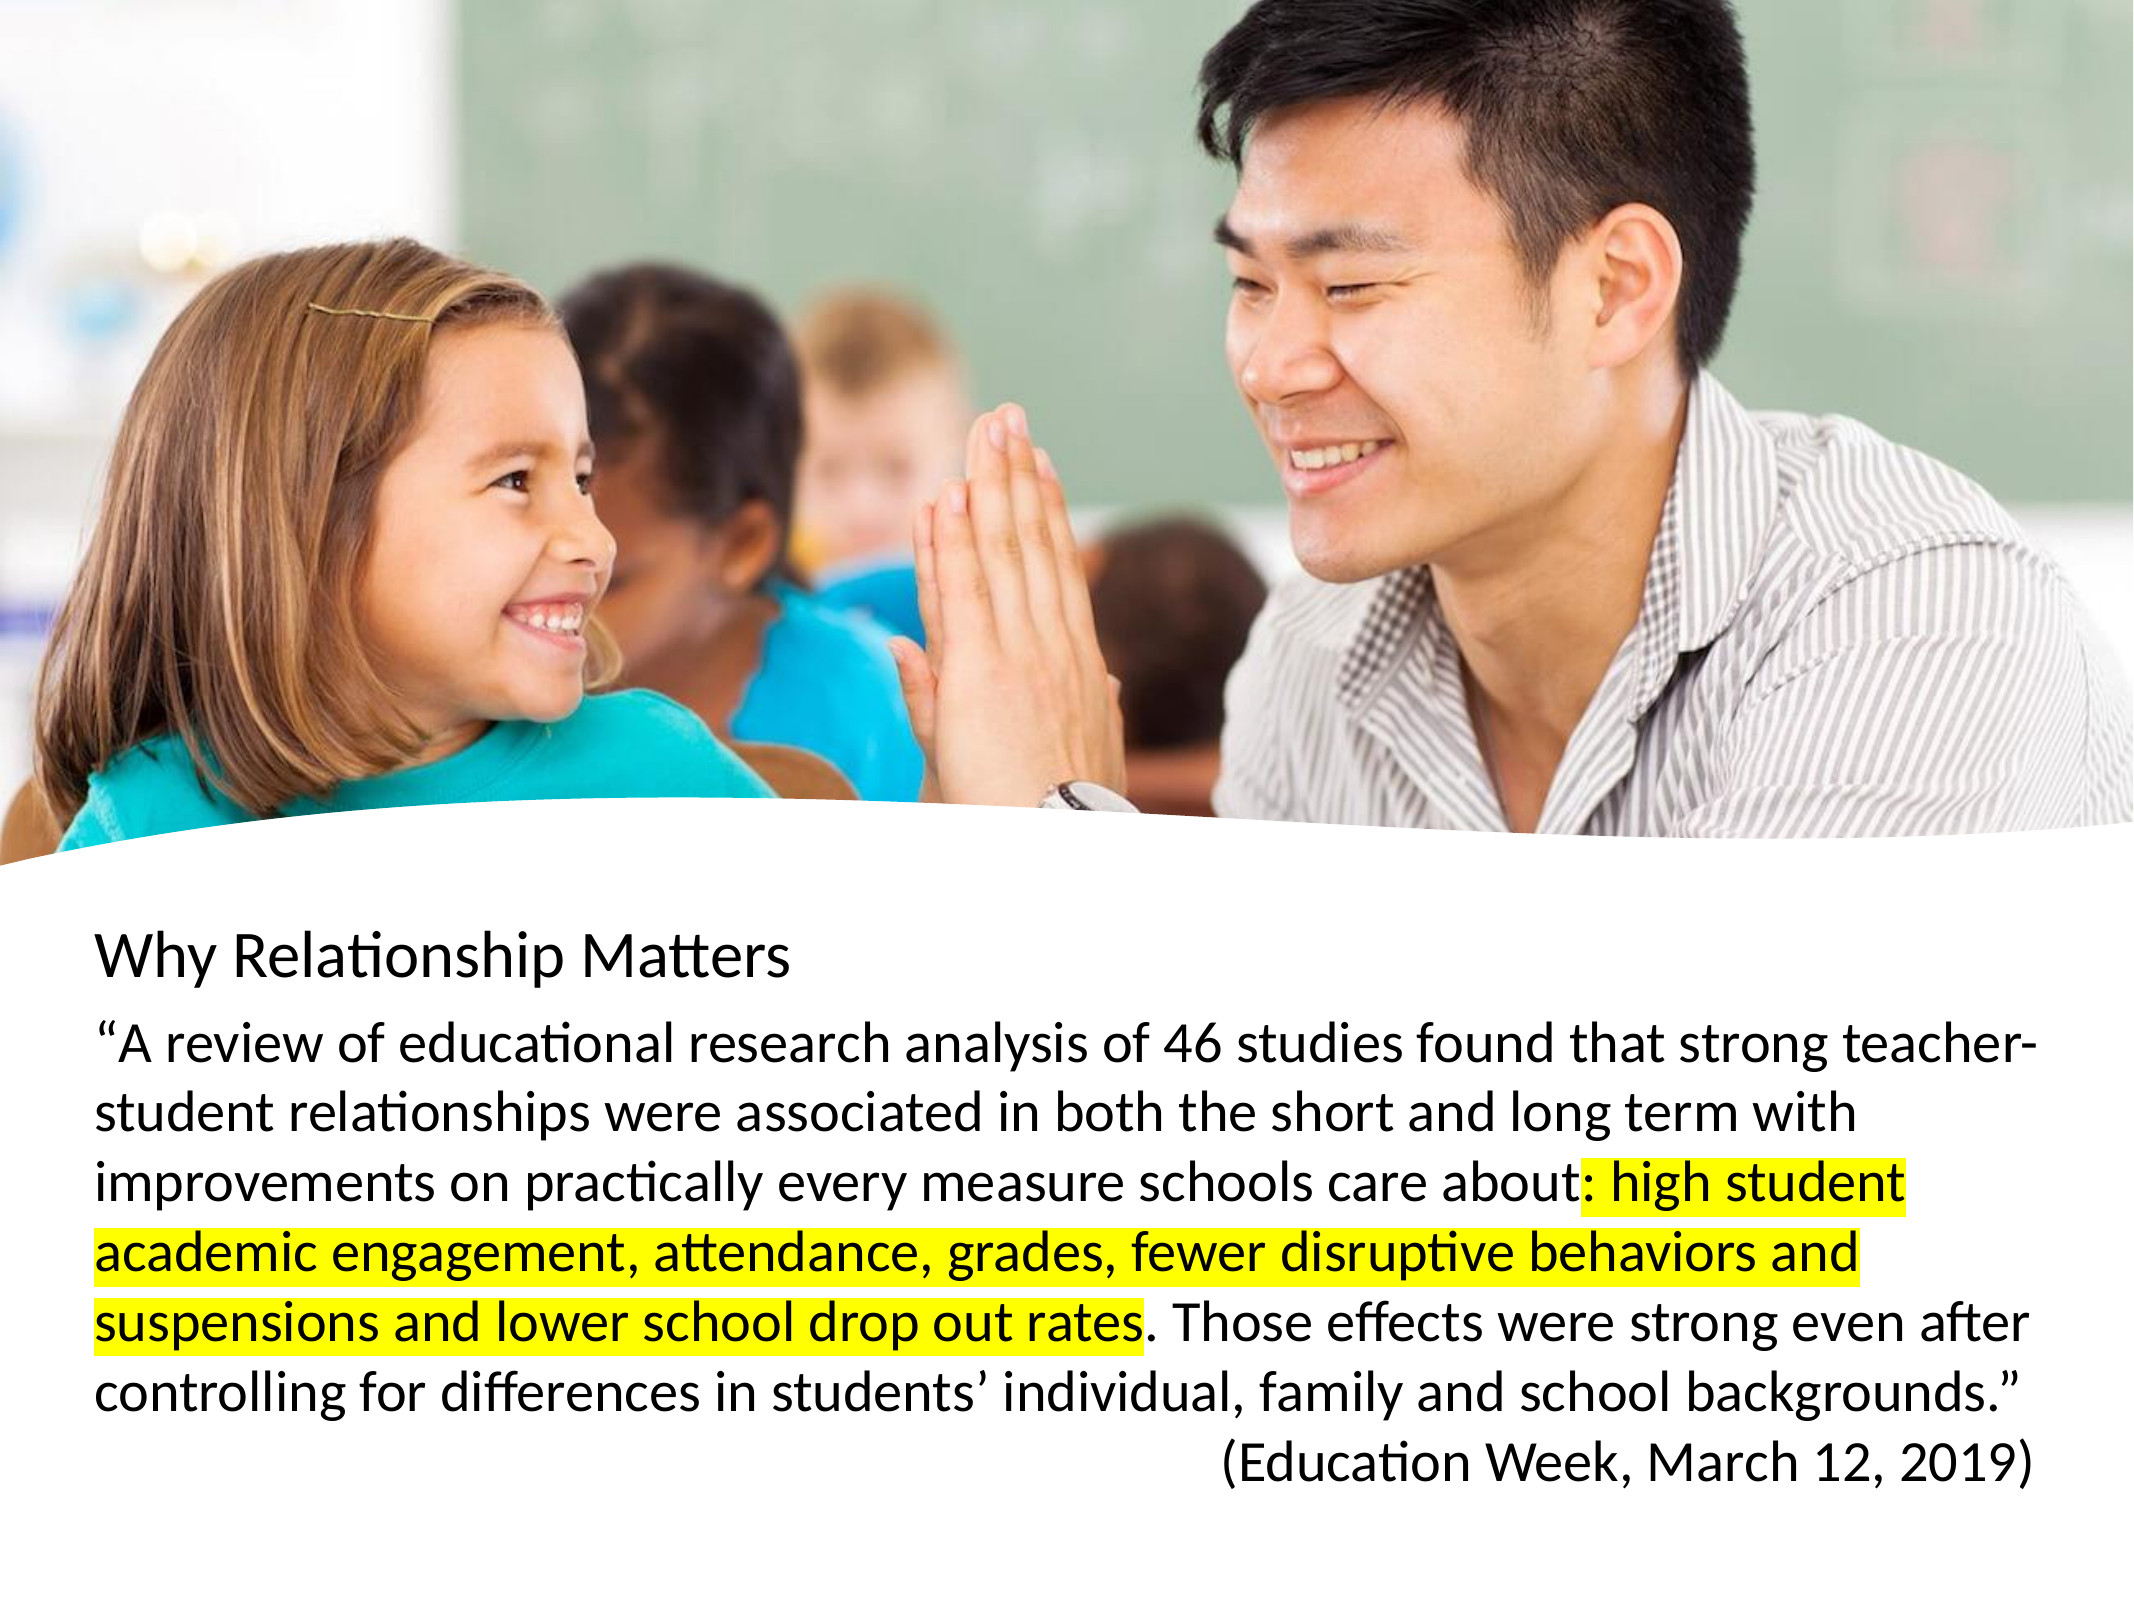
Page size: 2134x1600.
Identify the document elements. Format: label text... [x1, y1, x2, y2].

picture [0, 0, 2134, 866]
text_box “A review of educational research analysis of 46 studies found that strong teacher-student relationships were associated in both the short and long term with improvements on practically every measure schools care about: high student academic engagement, attendance, grades, fewer disruptive behaviors and suspensions and lower school drop out rates. Those effects were strong even after controlling for differences in students’ individual, family and school backgrounds.” (Education Week, March 12, 2019) [79, 962, 2087, 1535]
title Why Relationship Matters [79, 877, 844, 962]
